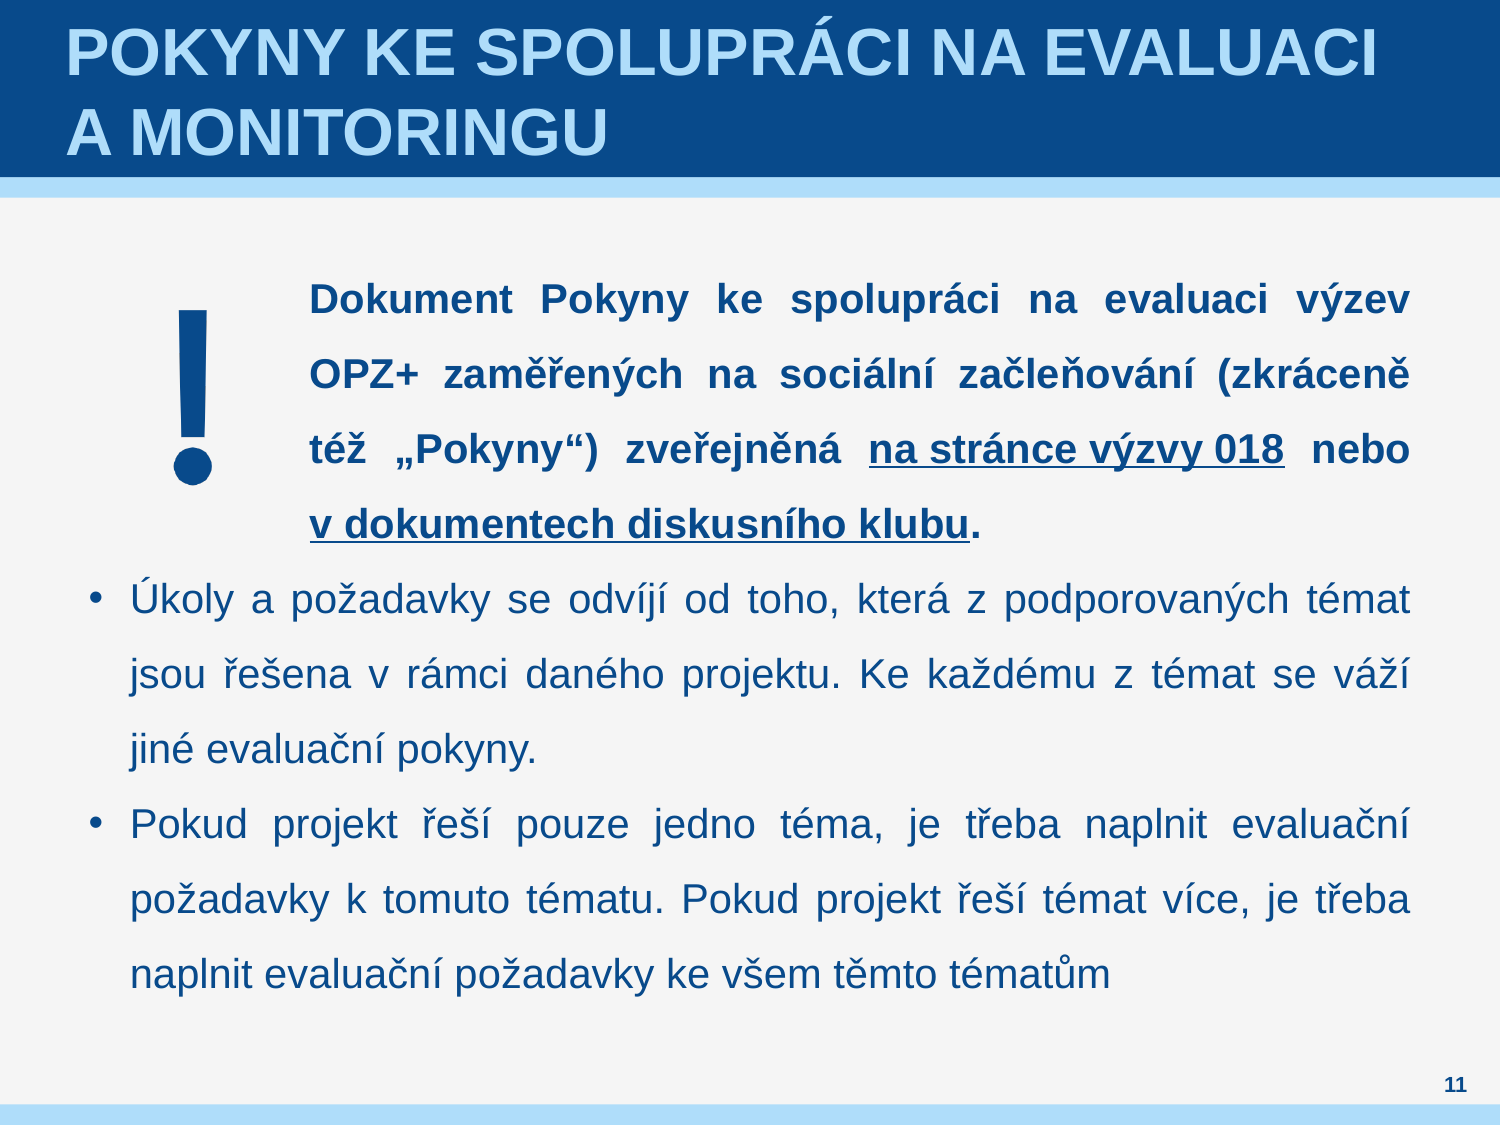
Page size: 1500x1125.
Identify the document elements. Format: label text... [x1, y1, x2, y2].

list Dokument Pokyny ke spolupráci na evaluaci výzev OPZ+ zaměřených na sociální začleňování (zkráceně též „Pokyny“) zveřejněná na stránce výzvy 018 nebo v dokumentech diskusního klubu. Úkoly a požadavky se odvíjí od toho, která z podporovaných témat jsou řešena v rámci daného projektu. Ke každému z témat se váží jiné evaluační pokyny. Pokud projekt řeší pouze jedno téma, je třeba naplnit evaluační požadavky k tomuto tématu. Pokud projekt řeší témat více, je třeba naplnit evaluační požadavky ke všem těmto tématům [88, 246, 1412, 1004]
slide_number 11 [1417, 1068, 1495, 1099]
title POKYNY ke spolupráci na evaluaci a monitoringu [59, 0, 1441, 178]
picture [88, 294, 298, 504]
